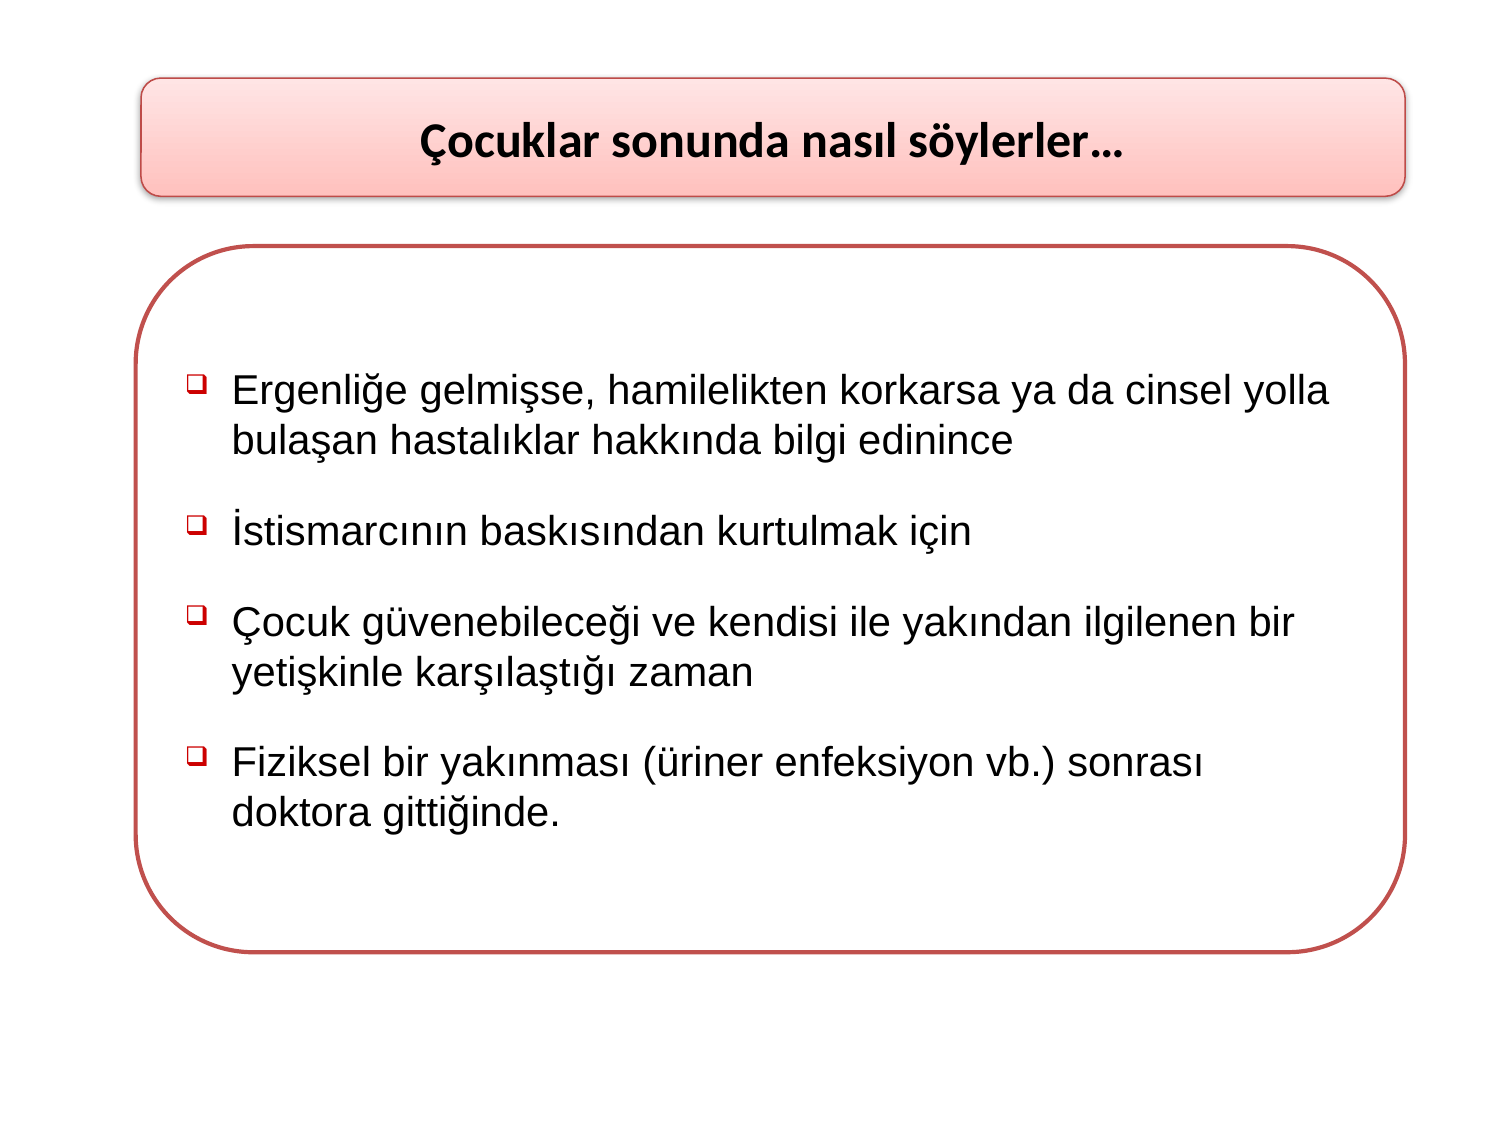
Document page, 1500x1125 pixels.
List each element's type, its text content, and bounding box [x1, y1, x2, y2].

text_box Çocuklar sonunda nasıl söylerler… [140, 77, 1406, 198]
text_box Ergenliğe gelmişse, hamilelikten korkarsa ya da cinsel yolla bulaşan hastalıklar hakkında bilgi edinince İstismarcının baskısından kurtulmak için Çocuk güvenebileceği ve kendisi ile yakından ilgilenen bir yetişkinle karşılaştığı zaman Fiziksel bir yakınması (üriner enfeksiyon vb.) sonrası doktora gittiğinde. [133, 243, 1408, 955]
